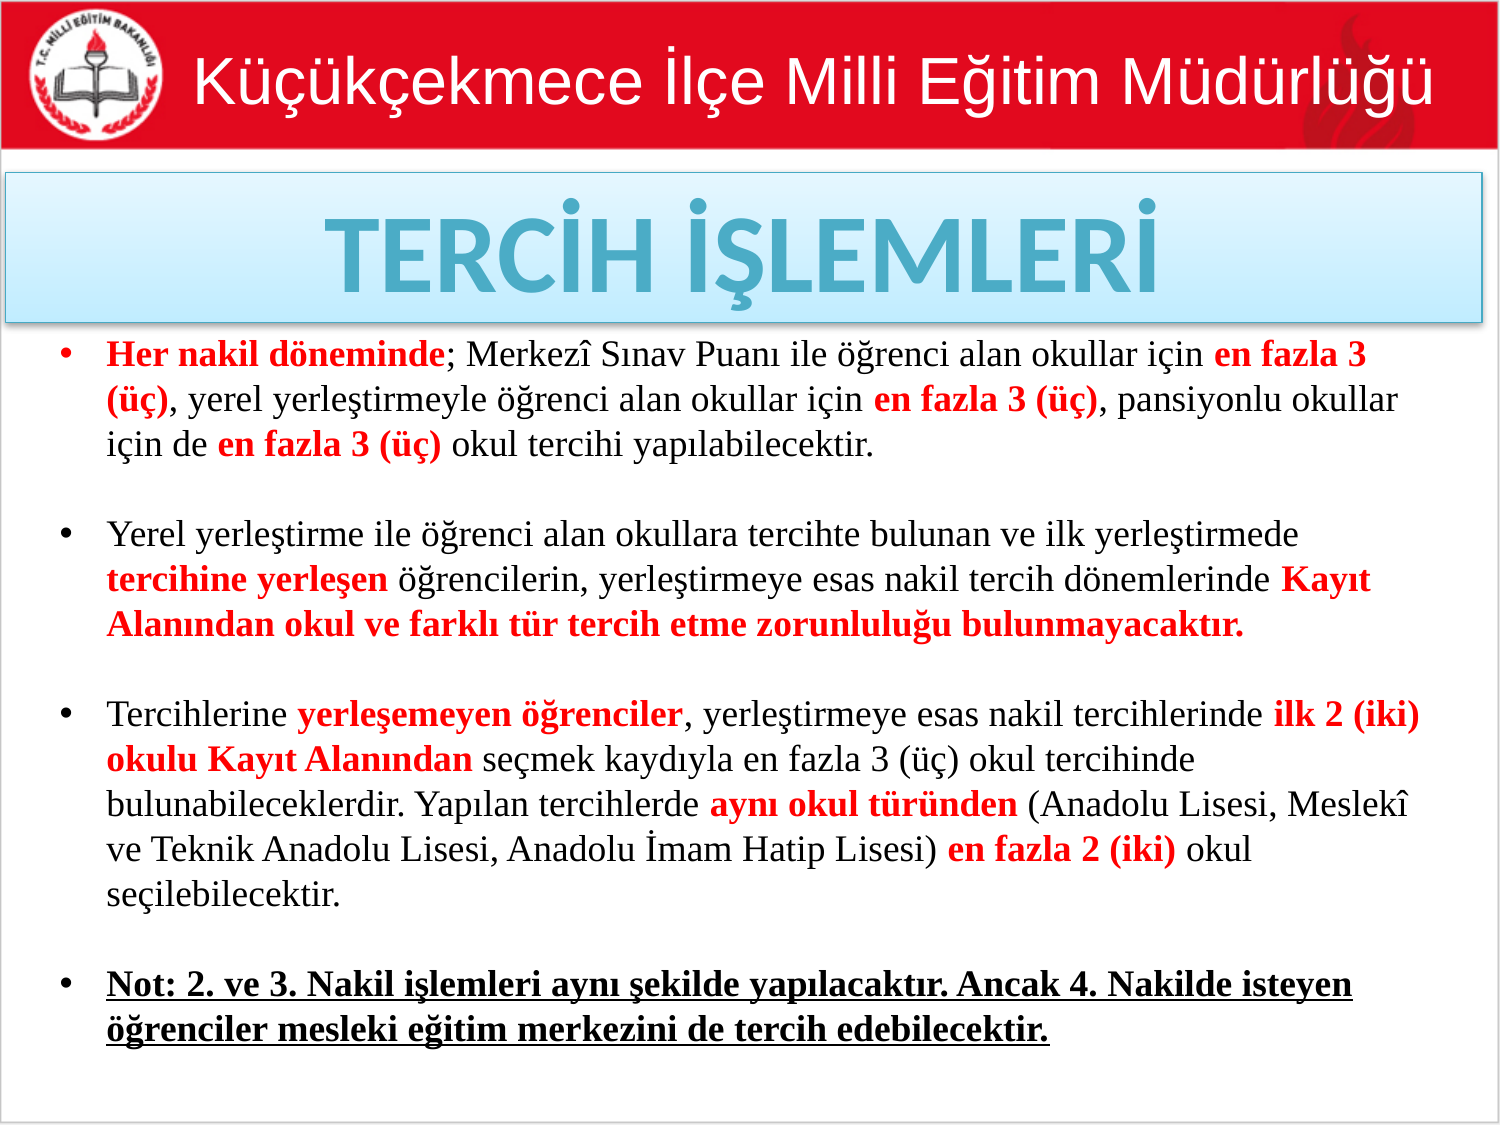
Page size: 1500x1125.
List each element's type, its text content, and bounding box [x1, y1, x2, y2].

picture [0, 0, 1500, 1125]
text_box Küçükçekmece İlçe Milli Eğitim Müdürlüğü [177, 30, 1452, 126]
text_box Her nakil döneminde; Merkezî Sınav Puanı ile öğrenci alan okullar için en fazla 3 (üç), yerel yerleştirmeyle öğrenci alan okullar için en fazla 3 (üç), pansiyonlu okullar için de en fazla 3 (üç) okul tercihi yapılabilecektir. Yerel yerleştirme ile öğrenci alan okullara tercihte bulunan ve ilk yerleştirmede tercihine yerleşen öğrencilerin, yerleştirmeye esas nakil tercih dönemlerinde Kayıt Alanından okul ve farklı tür tercih etme zorunluluğu bulunmayacaktır. Tercihlerine yerleşemeyen öğrenciler, yerleştirmeye esas nakil tercihlerinde ilk 2 (iki) okulu Kayıt Alanından seçmek kaydıyla en fazla 3 (üç) okul tercihinde bulunabileceklerdir. Yapılan tercihlerde aynı okul türünden (Anadolu Lisesi, Meslekî ve Teknik Anadolu Lisesi, Anadolu İmam Hatip Lisesi) en fazla 2 (iki) okul seçilebilecektir. Not: 2. ve 3. Nakil işlemleri aynı şekilde yapılacaktır. Ancak 4. Nakilde isteyen öğrenciler mesleki eğitim merkezini de tercih edebilecektir. [44, 321, 1458, 1102]
text_box TERCİH İŞLEMLERİ [5, 172, 1483, 323]
